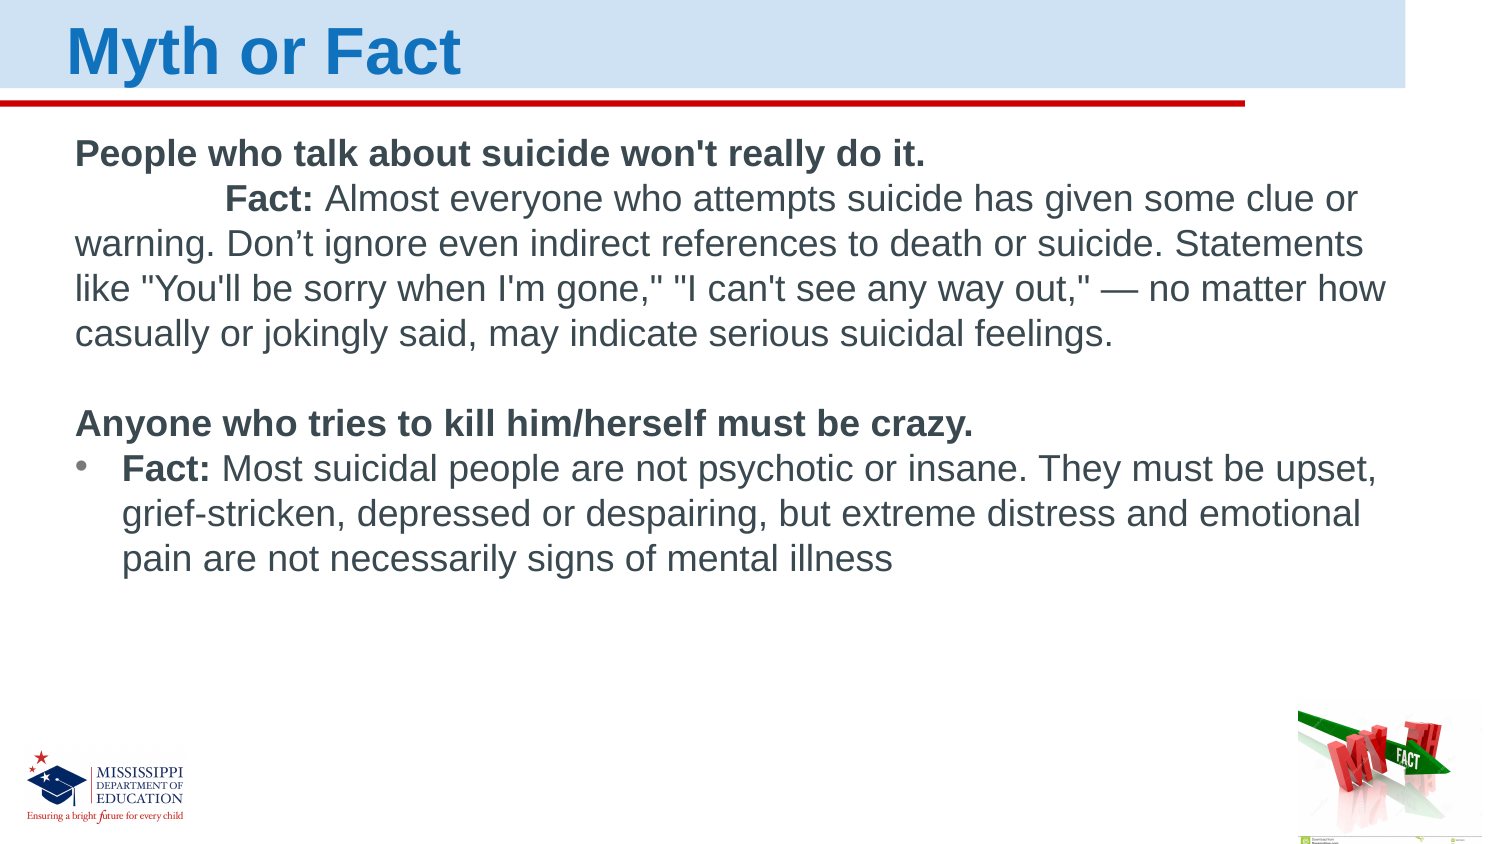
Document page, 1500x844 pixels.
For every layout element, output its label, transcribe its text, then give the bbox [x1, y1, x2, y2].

list Myth or Fact [51, 5, 1406, 80]
list People who talk about suicide won't really do it. Fact: Almost everyone who attempts suicide has given some clue or warning. Don’t ignore even indirect references to death or suicide. Statements like "You'll be sorry when I'm gone," "I can't see any way out," — no matter how casually or jokingly said, may indicate serious suicidal feelings. Anyone who tries to kill him/herself must be crazy. Fact: Most suicidal people are not psychotic or insane. They must be upset, grief-stricken, depressed or despairing, but extreme distress and emotional pain are not necessarily signs of mental illness [59, 113, 1421, 699]
picture [21, 746, 189, 827]
picture [1297, 697, 1482, 844]
